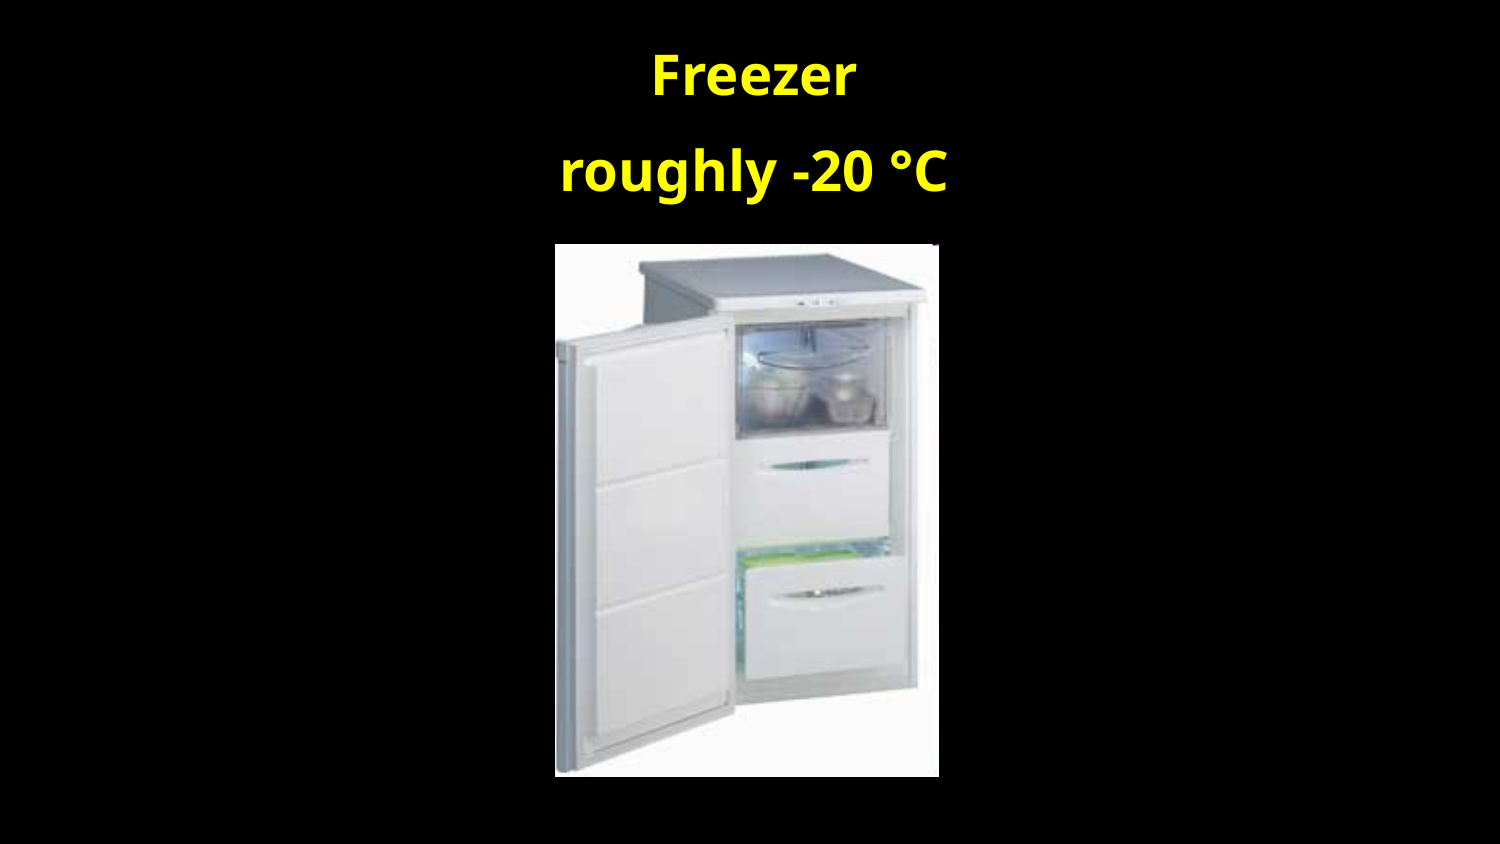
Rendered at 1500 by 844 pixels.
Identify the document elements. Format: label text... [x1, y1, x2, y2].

text_box Freezer roughly -20 °C [466, 31, 1043, 210]
picture [554, 244, 939, 777]
